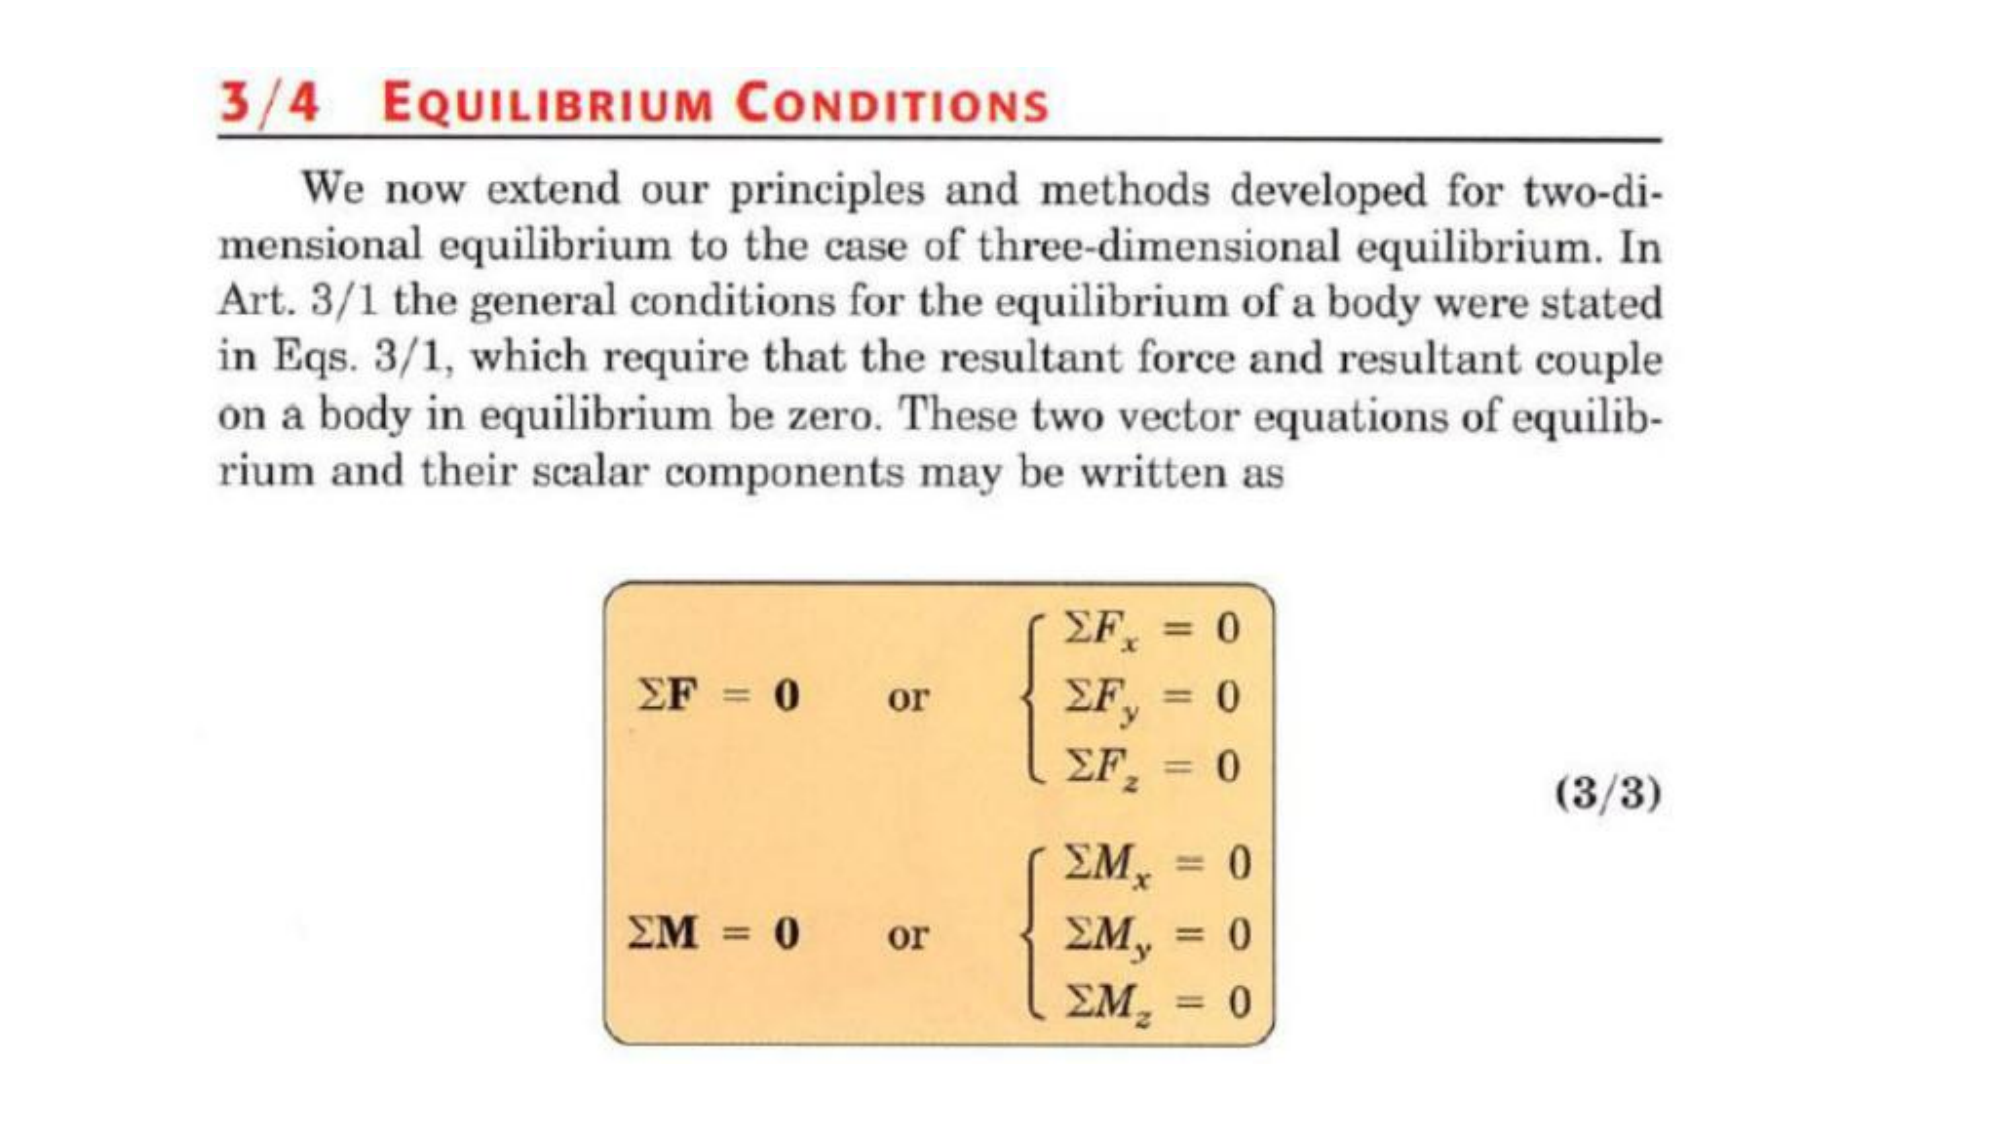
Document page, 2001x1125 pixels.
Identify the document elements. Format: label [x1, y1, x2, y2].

picture [193, 67, 1688, 1064]
